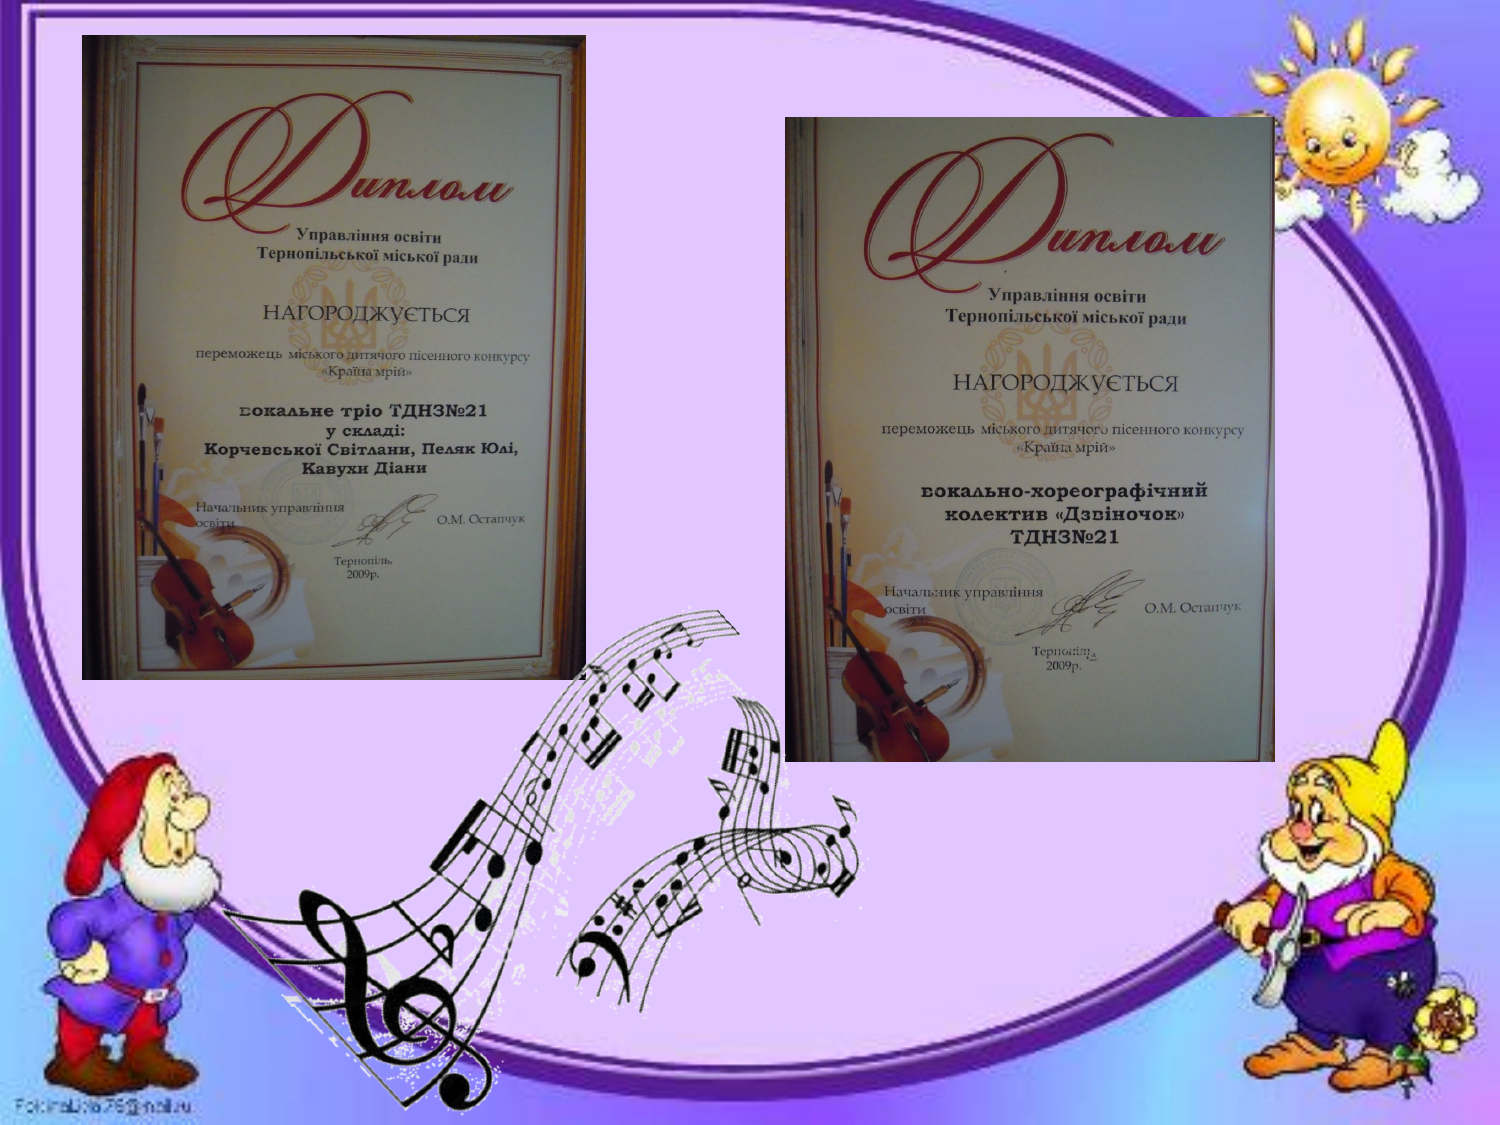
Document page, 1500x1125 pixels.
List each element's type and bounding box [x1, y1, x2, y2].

text_box [81, 34, 1275, 762]
picture [0, 0, 1500, 1125]
